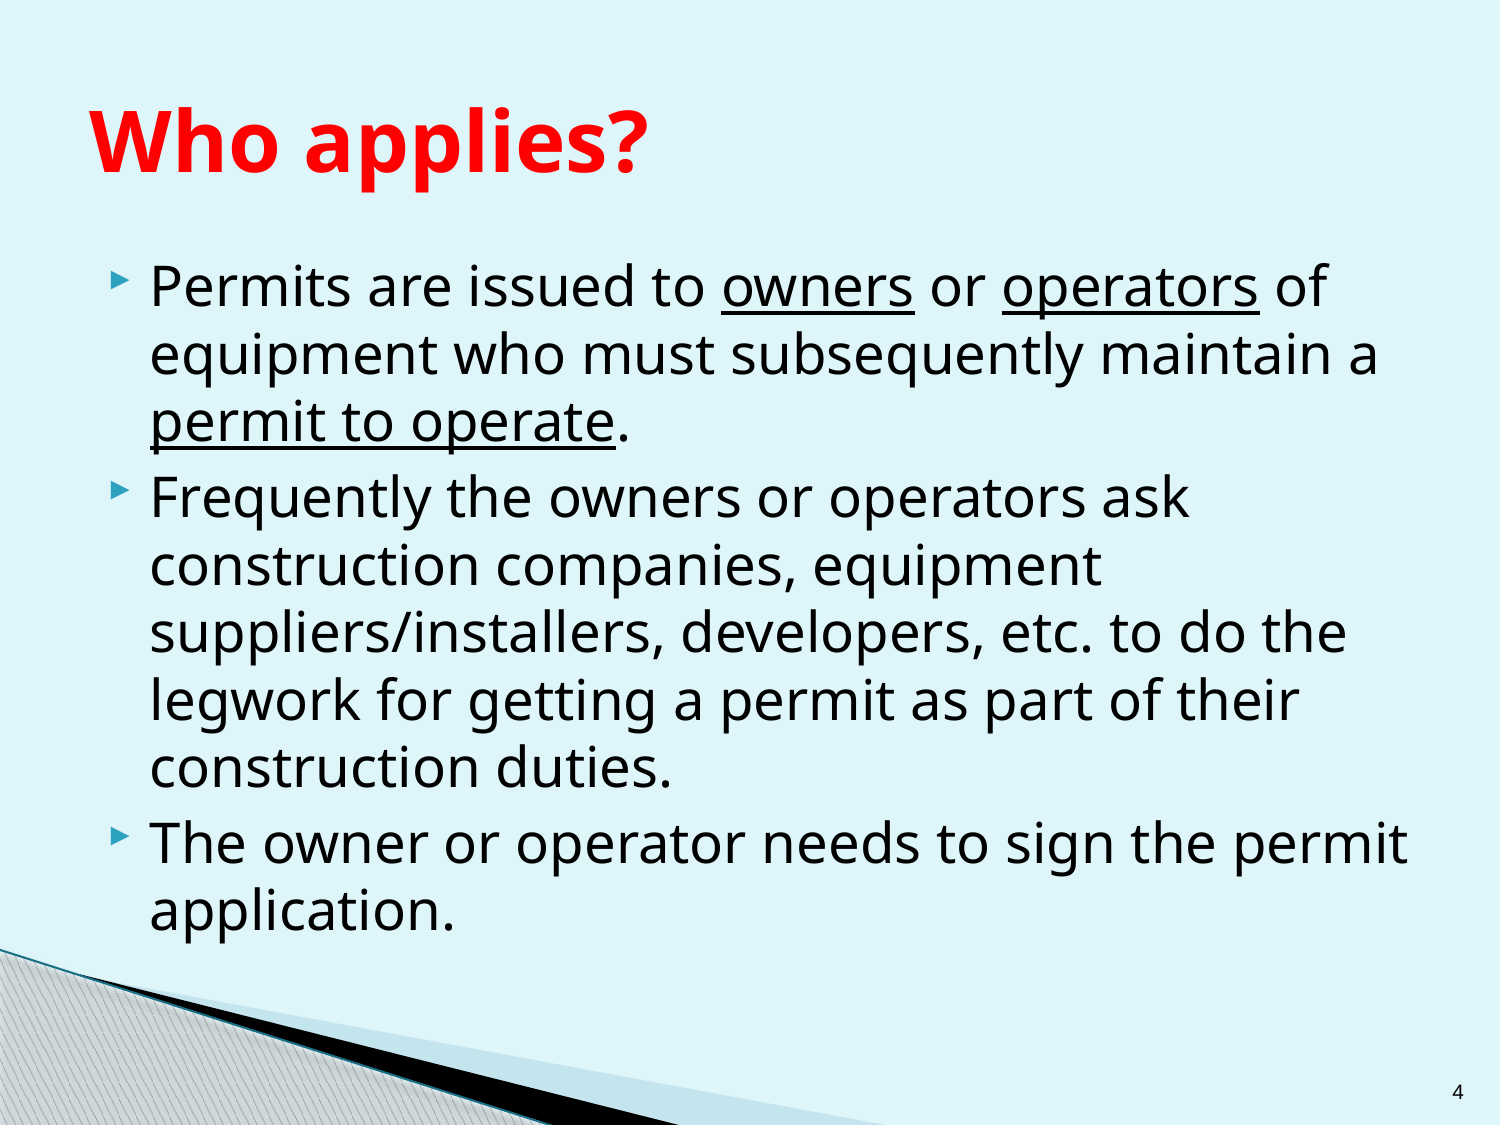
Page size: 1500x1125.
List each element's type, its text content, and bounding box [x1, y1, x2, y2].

title Who applies? [75, 45, 1425, 233]
slide_number 4 [1418, 1051, 1479, 1112]
list Permits are issued to owners or operators of equipment who must subsequently maintain a permit to operate. Frequently the owners or operators ask construction companies, equipment suppliers/installers, developers, etc. to do the legwork for getting a permit as part of their construction duties. The owner or operator needs to sign the permit application. [75, 243, 1425, 986]
